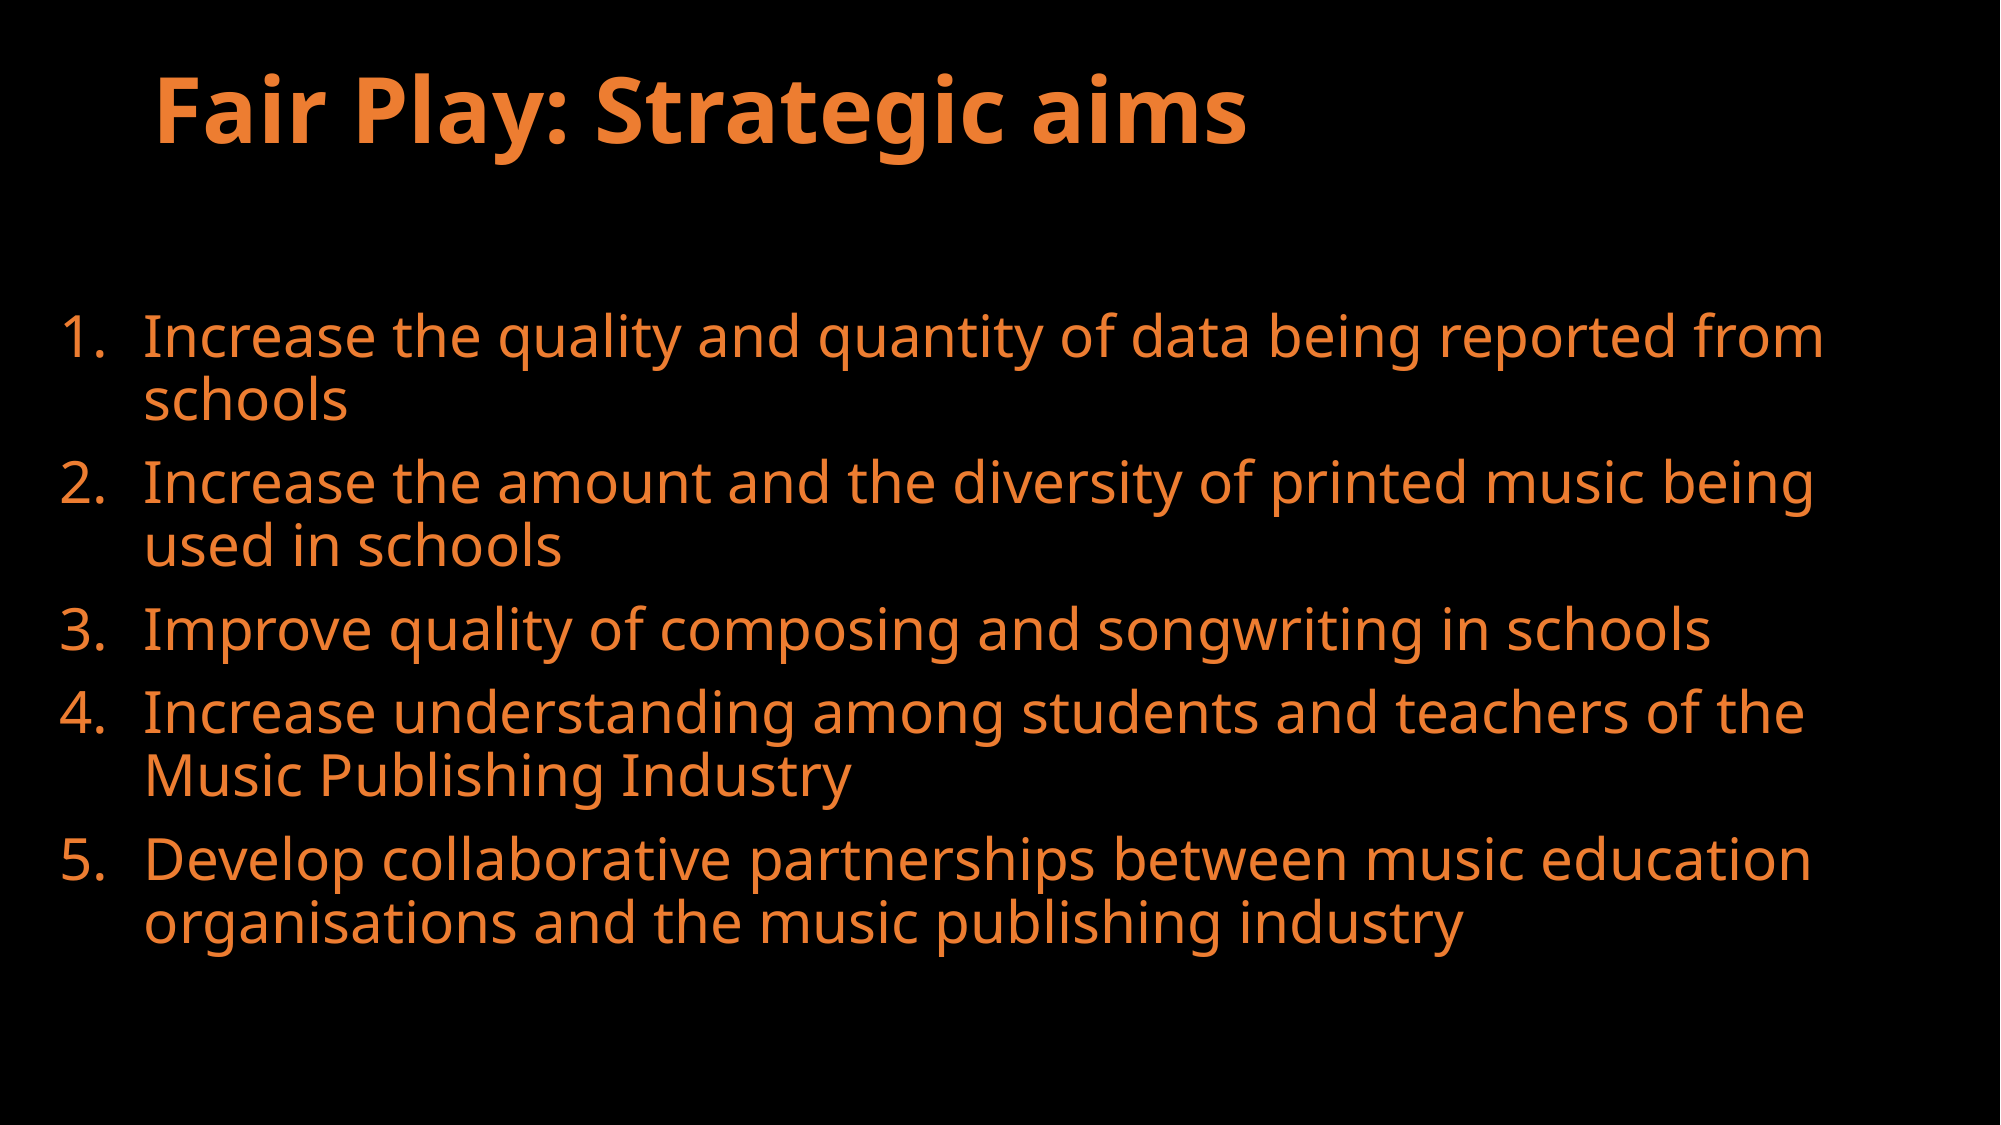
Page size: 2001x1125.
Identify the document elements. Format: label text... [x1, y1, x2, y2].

list Increase the quality and quantity of data being reported from schools Increase the amount and the diversity of printed music being used in schools Improve quality of composing and songwriting in schools Increase understanding among students and teachers of the Music Publishing Industry Develop collaborative partnerships between music education organisations and the music publishing industry [44, 299, 1934, 1014]
title Fair Play: Strategic aims [137, 59, 1863, 278]
